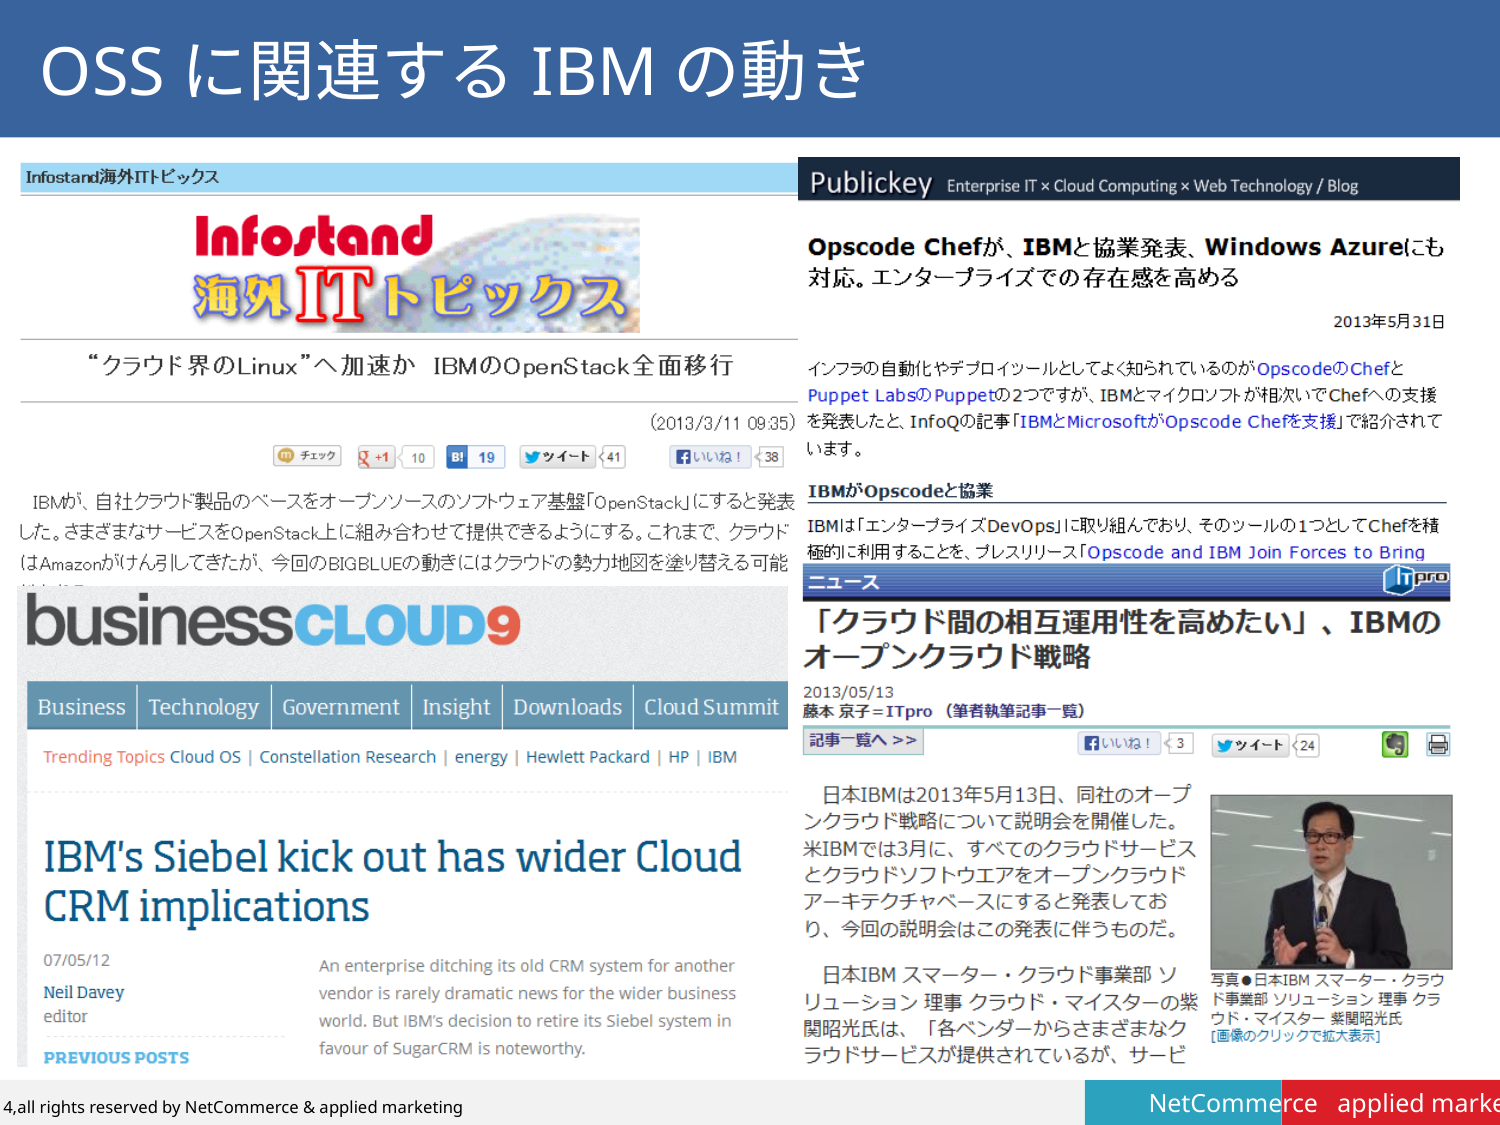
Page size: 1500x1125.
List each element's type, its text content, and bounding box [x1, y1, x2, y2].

title OSSに関連するIBMの動き [24, 24, 1375, 113]
picture [15, 157, 1461, 1068]
